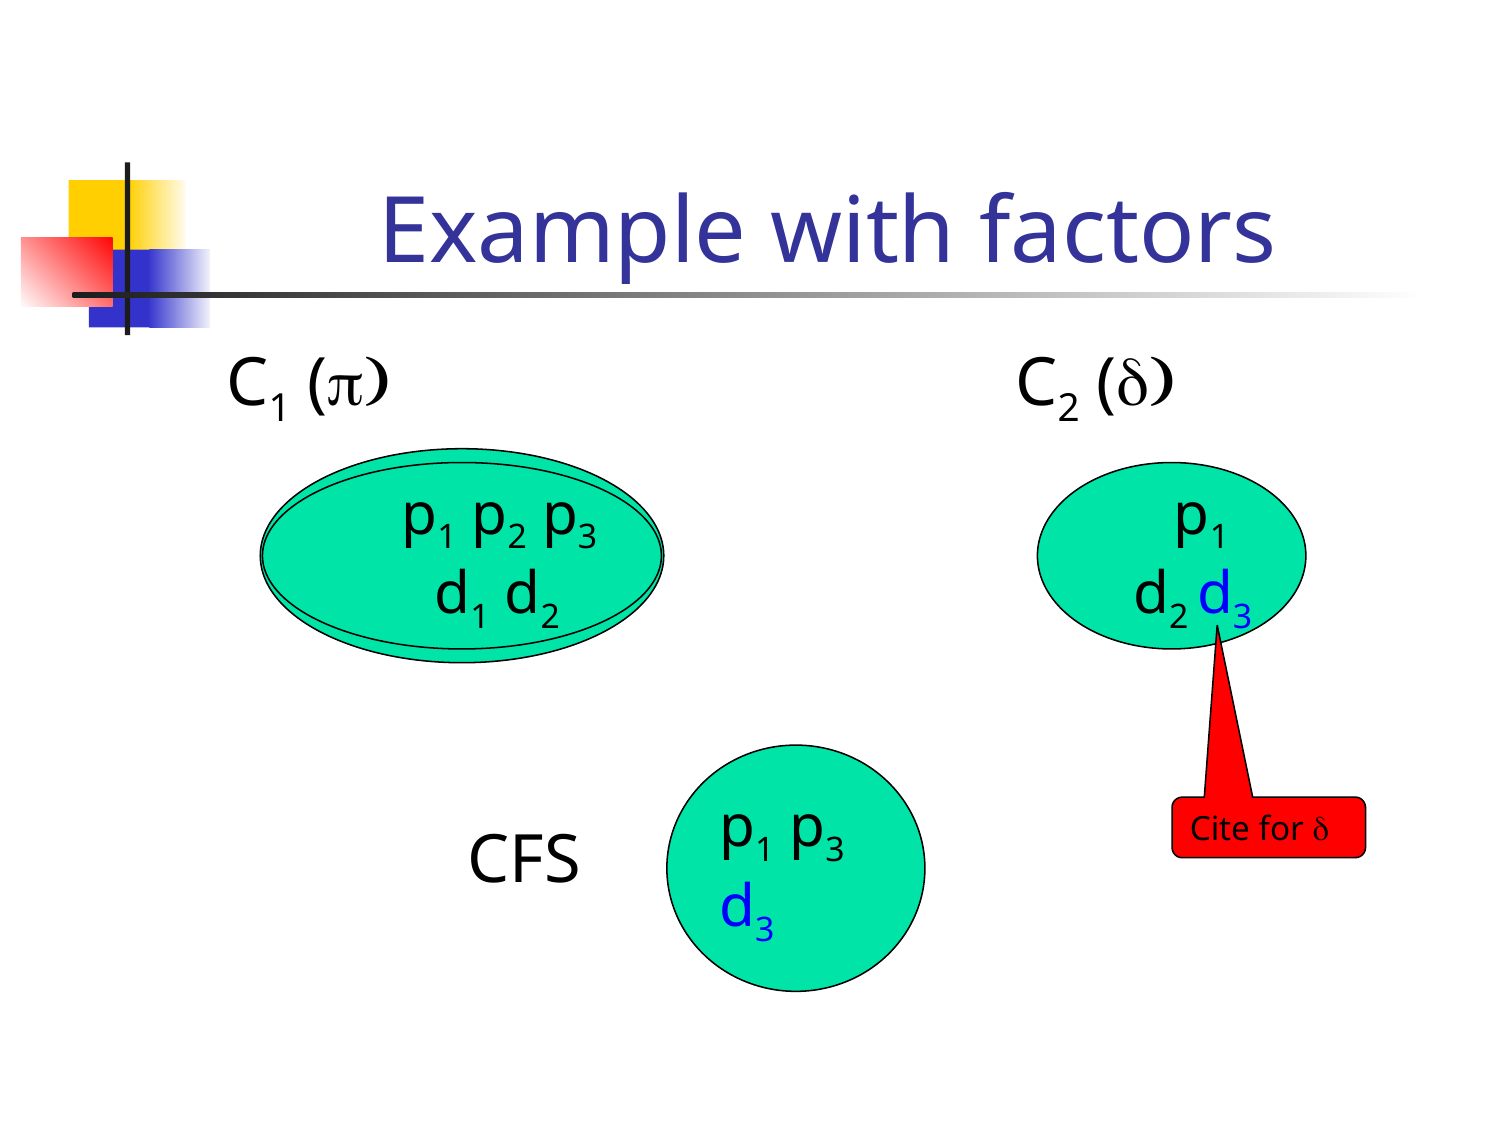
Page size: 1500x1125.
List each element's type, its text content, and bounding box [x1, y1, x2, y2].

text_box p1 p3 d3 [666, 745, 925, 992]
text_box p1 d2 d3 [1037, 462, 1306, 649]
title Example with factors [188, 101, 1468, 289]
text_box p1 p2 p3 d1 d2 [262, 462, 662, 649]
text_box Cite for d [1172, 625, 1366, 858]
list C1 (p) C2 (d) CFS [193, 331, 1469, 1006]
